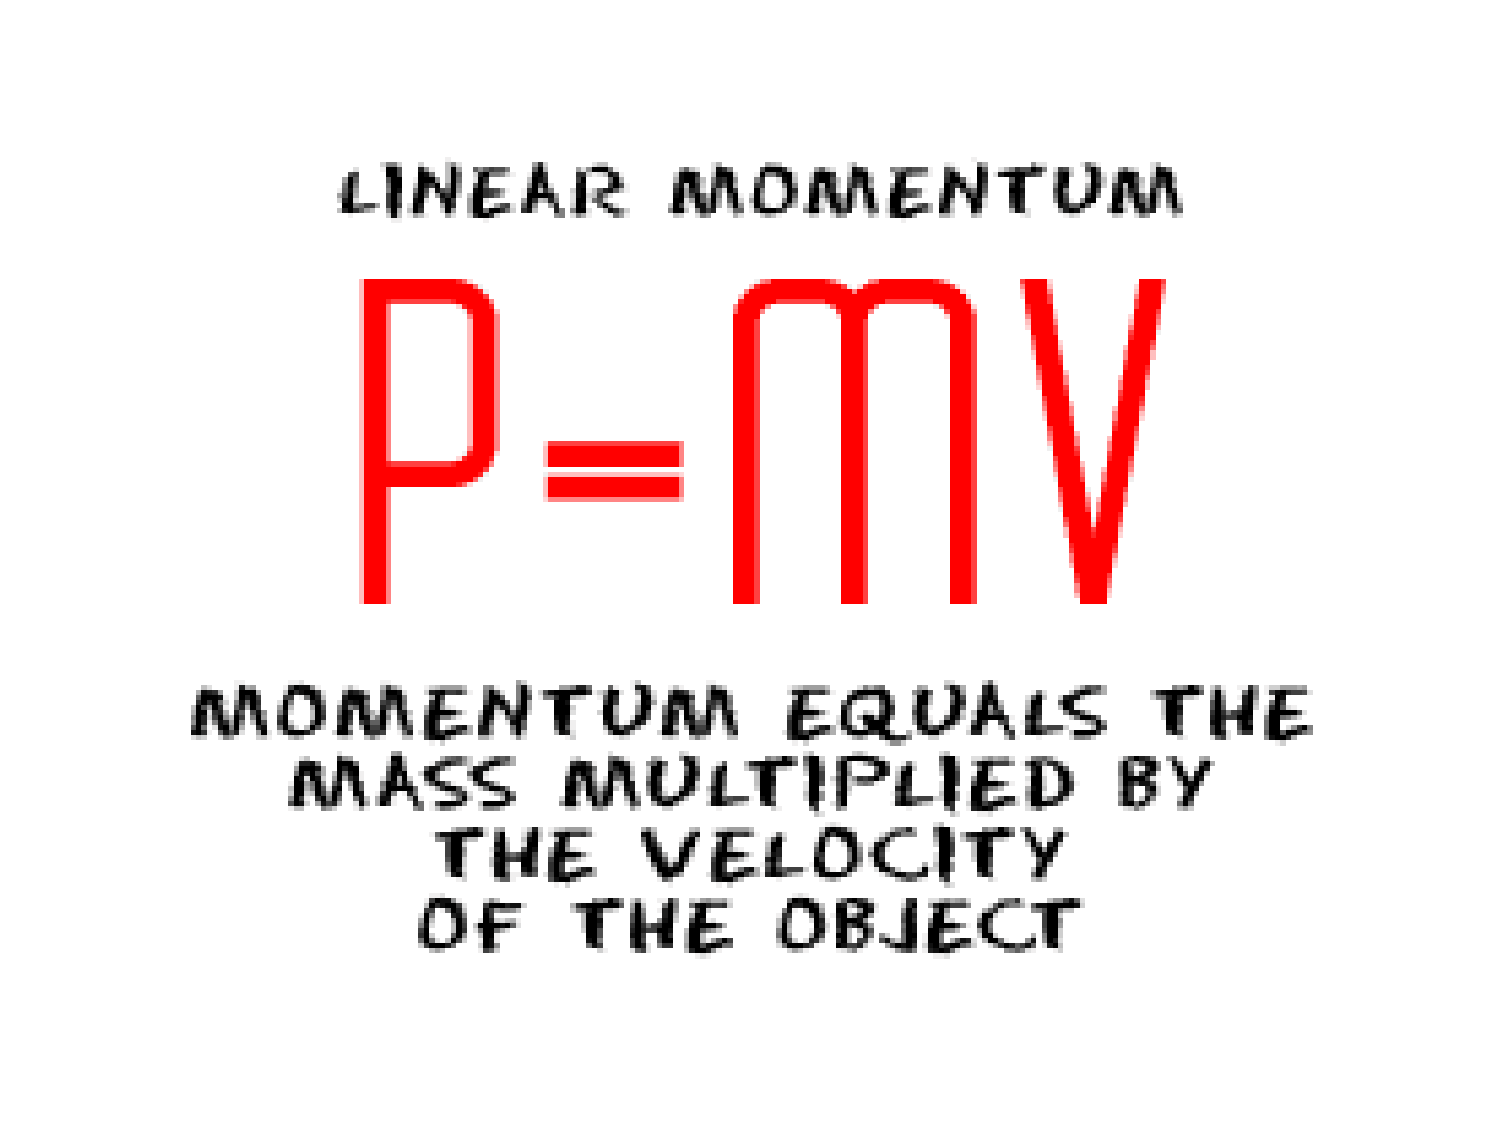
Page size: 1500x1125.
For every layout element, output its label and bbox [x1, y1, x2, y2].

list [99, 112, 1401, 1026]
